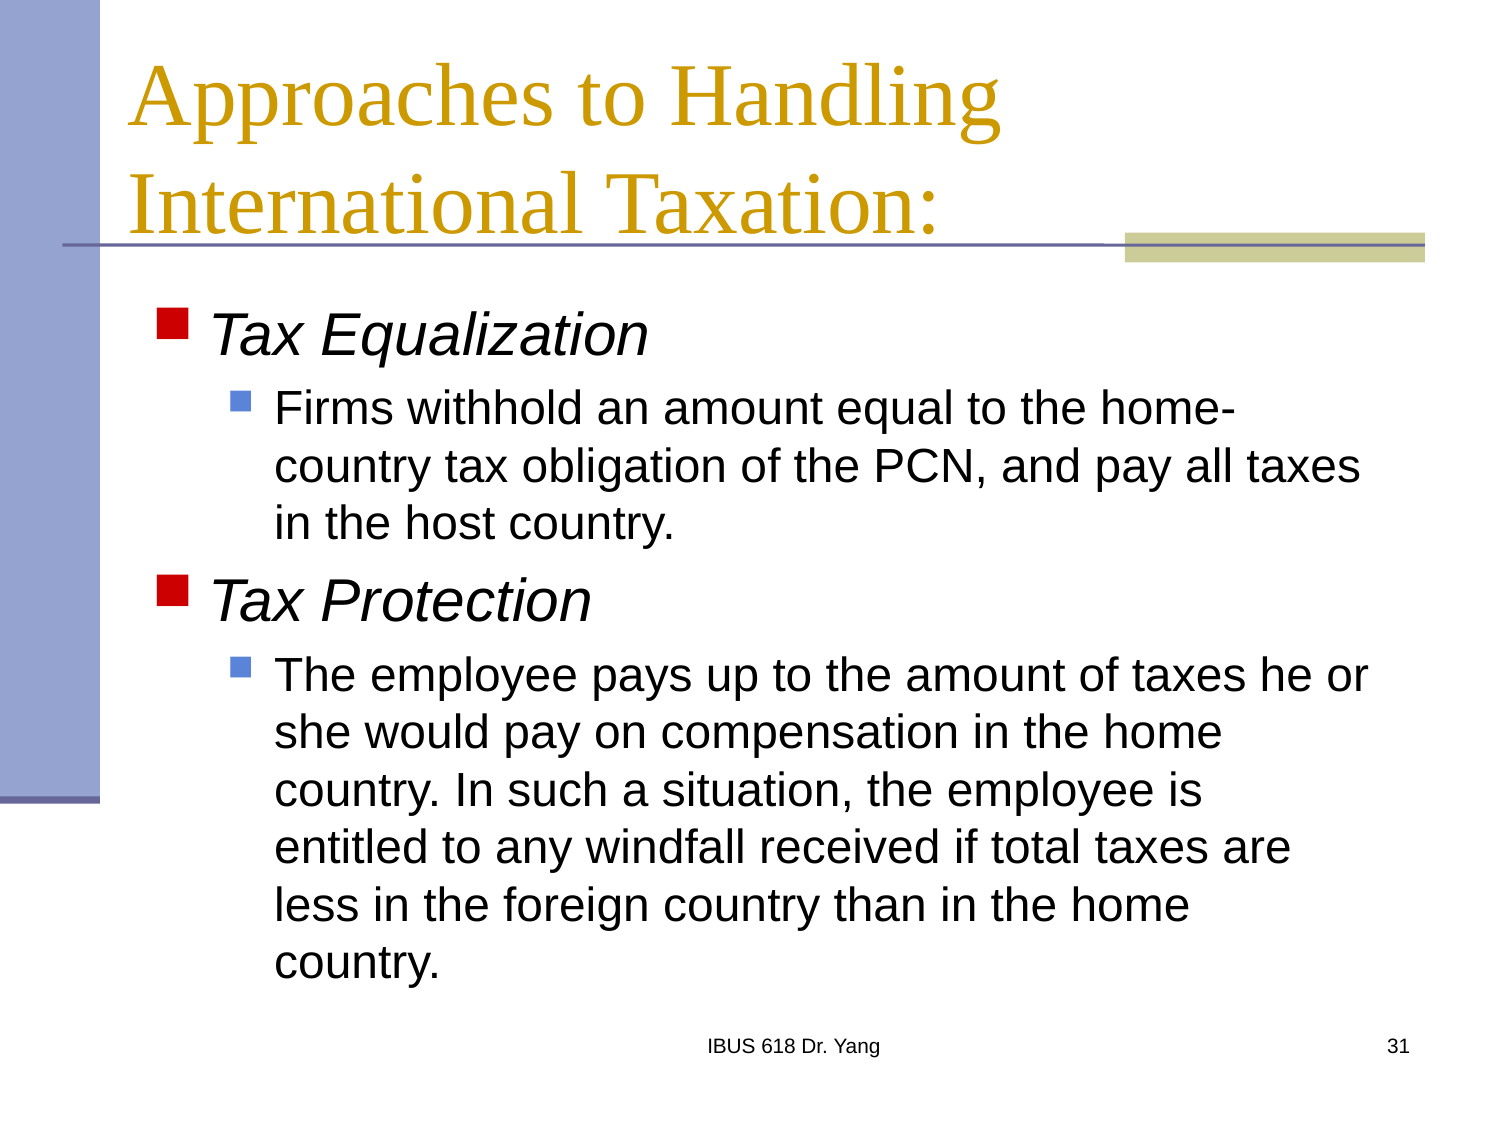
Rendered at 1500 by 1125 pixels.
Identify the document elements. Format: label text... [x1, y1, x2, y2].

text_box Tax Equalization Firms withhold an amount equal to the home-country tax obligation of the PCN, and pay all taxes in the host country. Tax Protection The employee pays up to the amount of taxes he or she would pay on compensation in the home country. In such a situation, the employee is entitled to any windfall received if total taxes are less in the foreign country than in the home country. [137, 287, 1388, 988]
footer IBUS 618 Dr. Yang [549, 1024, 1038, 1101]
title Approaches to Handling International Taxation: [112, 49, 1388, 238]
slide_number 31 [1112, 1024, 1426, 1101]
